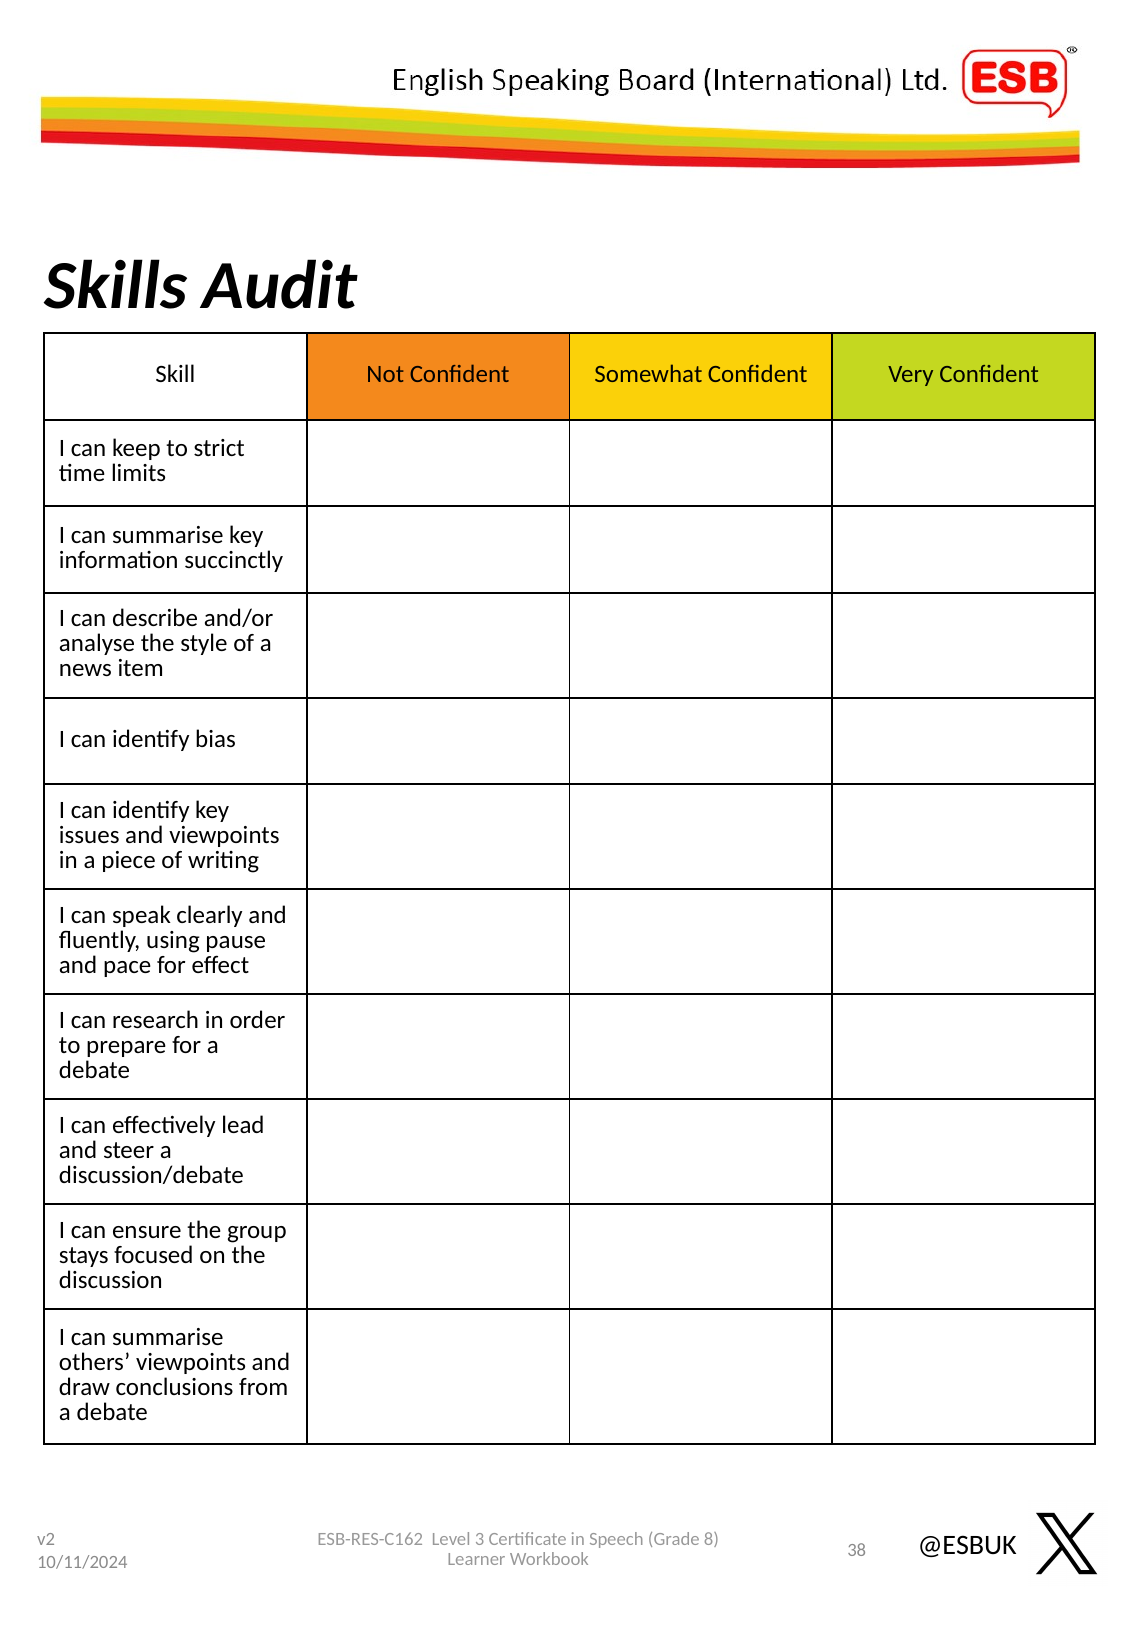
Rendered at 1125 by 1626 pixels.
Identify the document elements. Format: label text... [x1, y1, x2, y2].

table_cell I can identify bias [45, 699, 306, 783]
picture [0, 1, 1125, 234]
table_cell [570, 421, 831, 505]
table_cell [833, 594, 1094, 697]
table_cell [308, 995, 569, 1098]
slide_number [22, 1506, 161, 1593]
table_cell [833, 1205, 1094, 1308]
table_cell [833, 421, 1094, 505]
table_header Very Confident [833, 334, 1094, 419]
table_cell [570, 1100, 831, 1203]
table_cell I can summarise others’ viewpoints and draw conclusions from a debate [45, 1310, 306, 1443]
table_cell [570, 785, 831, 888]
table_cell [570, 1310, 831, 1443]
table_cell [308, 1100, 569, 1203]
table_cell I can describe and/or analyse the style of a news item [45, 594, 306, 697]
table_cell I can ensure the group stays focused on the discussion [45, 1205, 306, 1308]
title Skills Audit [29, 233, 1000, 340]
table_header Skill [45, 334, 306, 419]
table_cell I can identify key issues and viewpoints in a piece of writing [45, 785, 306, 888]
table_cell [833, 507, 1094, 592]
table_cell [570, 995, 831, 1098]
table_cell [308, 785, 569, 888]
footer ESB-RES-C162 Level 3 Certificate in Speech (Grade 8) Learner Workbook [296, 1506, 697, 1593]
table_cell I can research in order to prepare for a debate [45, 995, 306, 1098]
table_header Somewhat Confident [570, 334, 831, 419]
table_cell I can summarise key information succinctly [45, 507, 306, 592]
table_cell [833, 1310, 1094, 1443]
table_cell [570, 1205, 831, 1308]
table_cell [308, 1205, 569, 1308]
table_cell [570, 594, 831, 697]
table_cell [570, 890, 831, 993]
table_cell [833, 1100, 1094, 1203]
table_cell I can keep to strict time limits [45, 421, 306, 505]
table_cell [308, 699, 569, 783]
table_cell I can speak clearly and fluently, using pause and pace for effect [45, 890, 306, 993]
table_cell [308, 507, 569, 592]
table_cell [833, 785, 1094, 888]
table_cell [833, 890, 1094, 993]
table_cell [570, 507, 831, 592]
table_cell [308, 890, 569, 993]
table_header Not Confident [308, 334, 569, 419]
table_cell [833, 699, 1094, 783]
slide_number 38 [697, 1506, 882, 1593]
picture [1027, 1500, 1108, 1588]
table_cell [570, 699, 831, 783]
table_cell [308, 1310, 569, 1443]
table_cell [308, 594, 569, 697]
table_cell [833, 995, 1094, 1098]
table_cell I can effectively lead and steer a discussion/debate [45, 1100, 306, 1203]
table_cell [308, 421, 569, 505]
